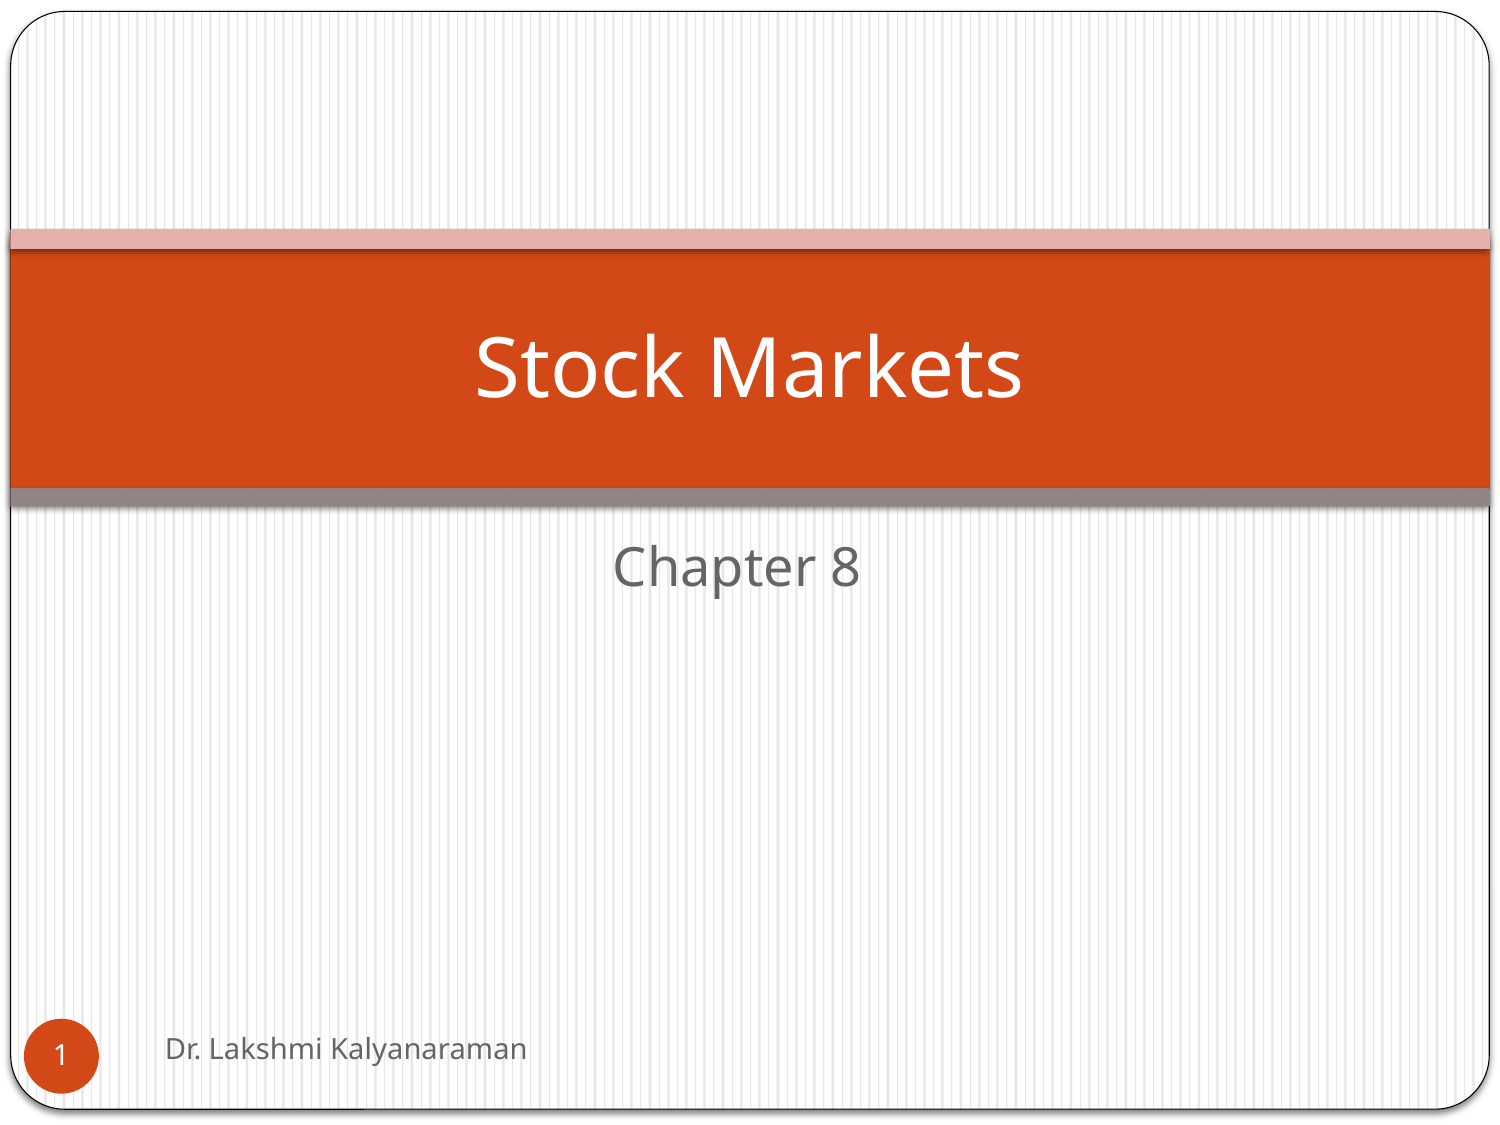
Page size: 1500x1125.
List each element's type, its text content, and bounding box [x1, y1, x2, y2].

title Stock Markets [75, 247, 1425, 489]
footer Dr. Lakshmi Kalyanaraman [150, 1012, 800, 1088]
slide_number 1 [23, 1018, 99, 1094]
subtitle Chapter 8 [212, 525, 1263, 788]
